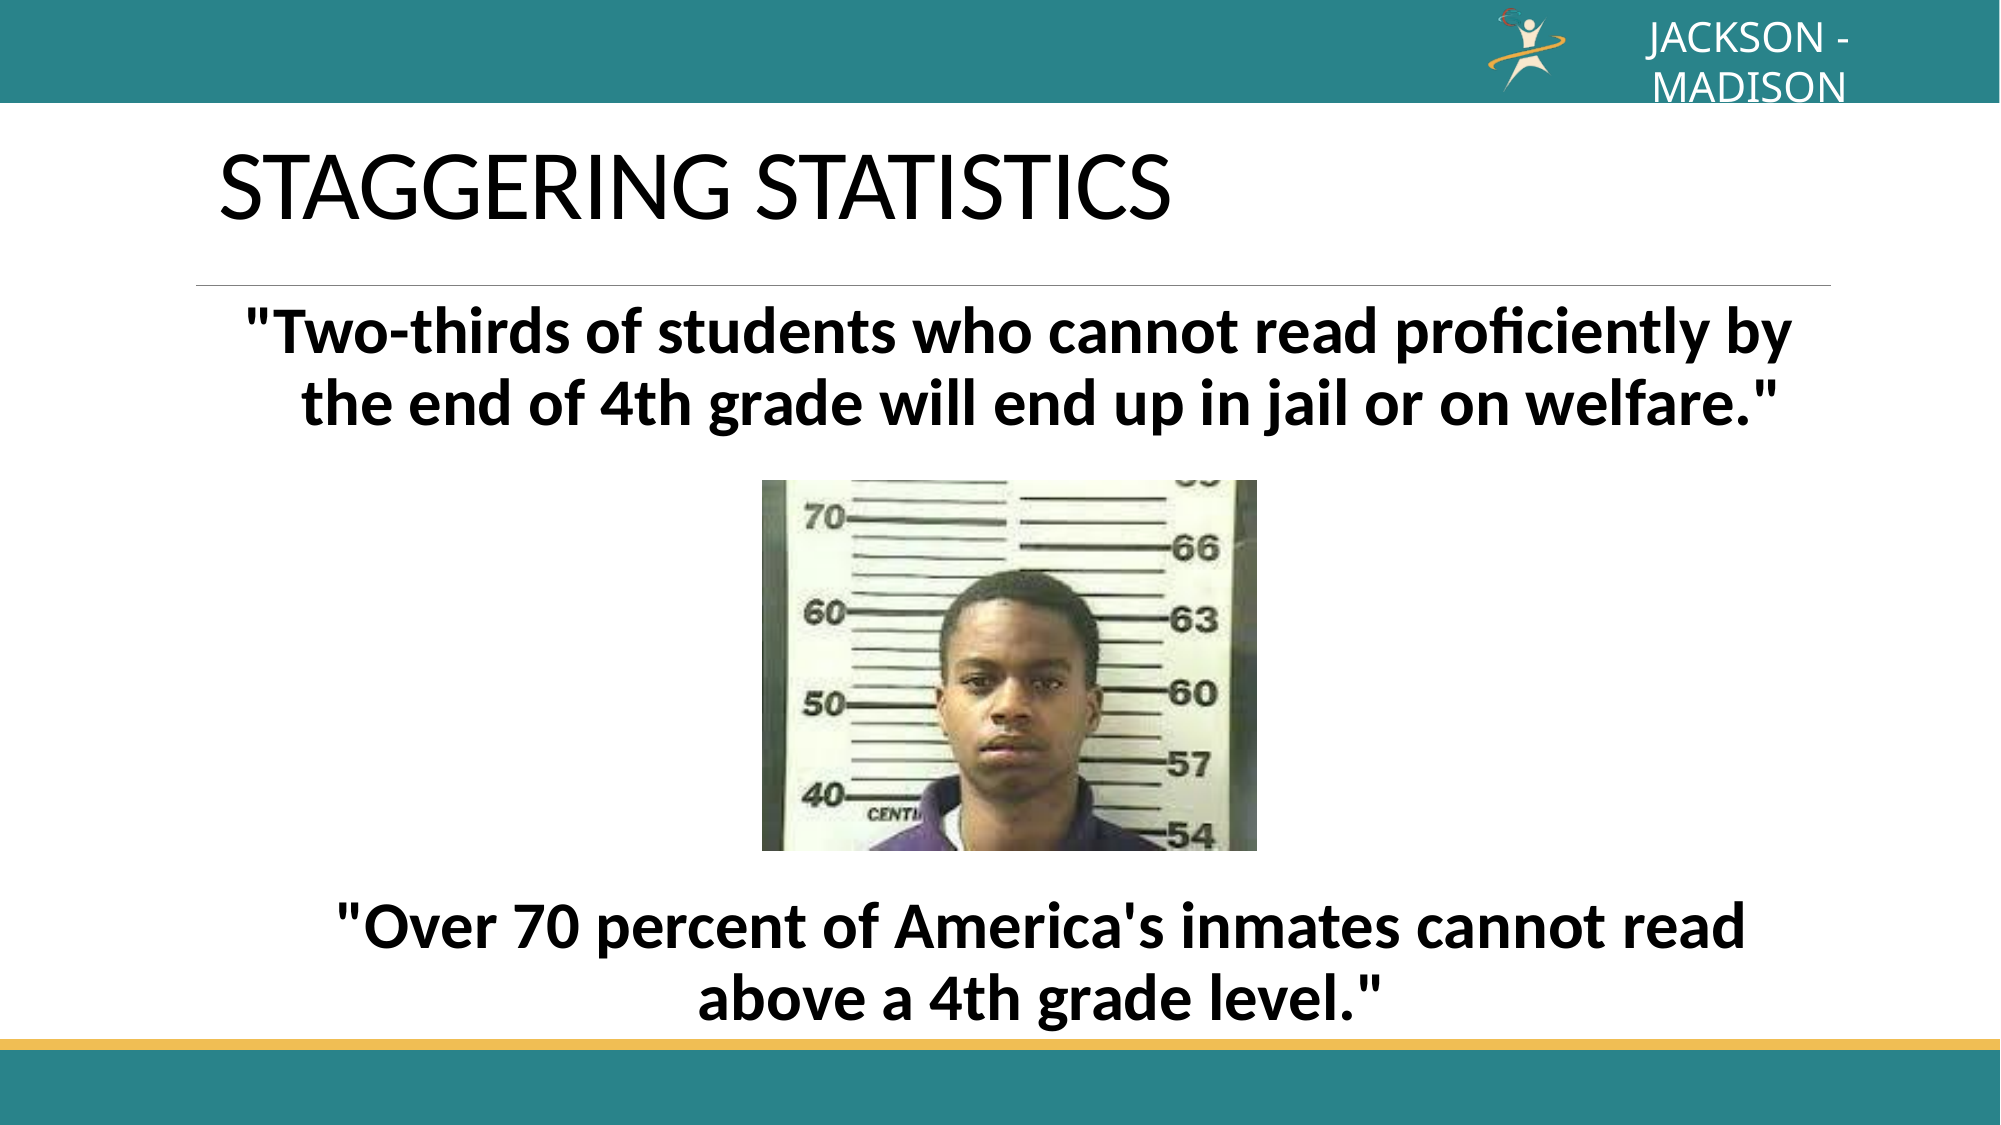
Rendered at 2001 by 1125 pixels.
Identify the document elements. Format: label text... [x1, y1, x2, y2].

list "Two-thirds of students who cannot read proficiently by the end of 4th grade will end up in jail or on welfare." [203, 187, 1817, 594]
picture [1487, 6, 1568, 92]
title STAGGERING STATISTICS [203, 118, 1578, 187]
text_box "Over 70 percent of America's inmates cannot read above a 4th grade level." [202, 737, 1817, 1125]
picture [762, 479, 1257, 852]
